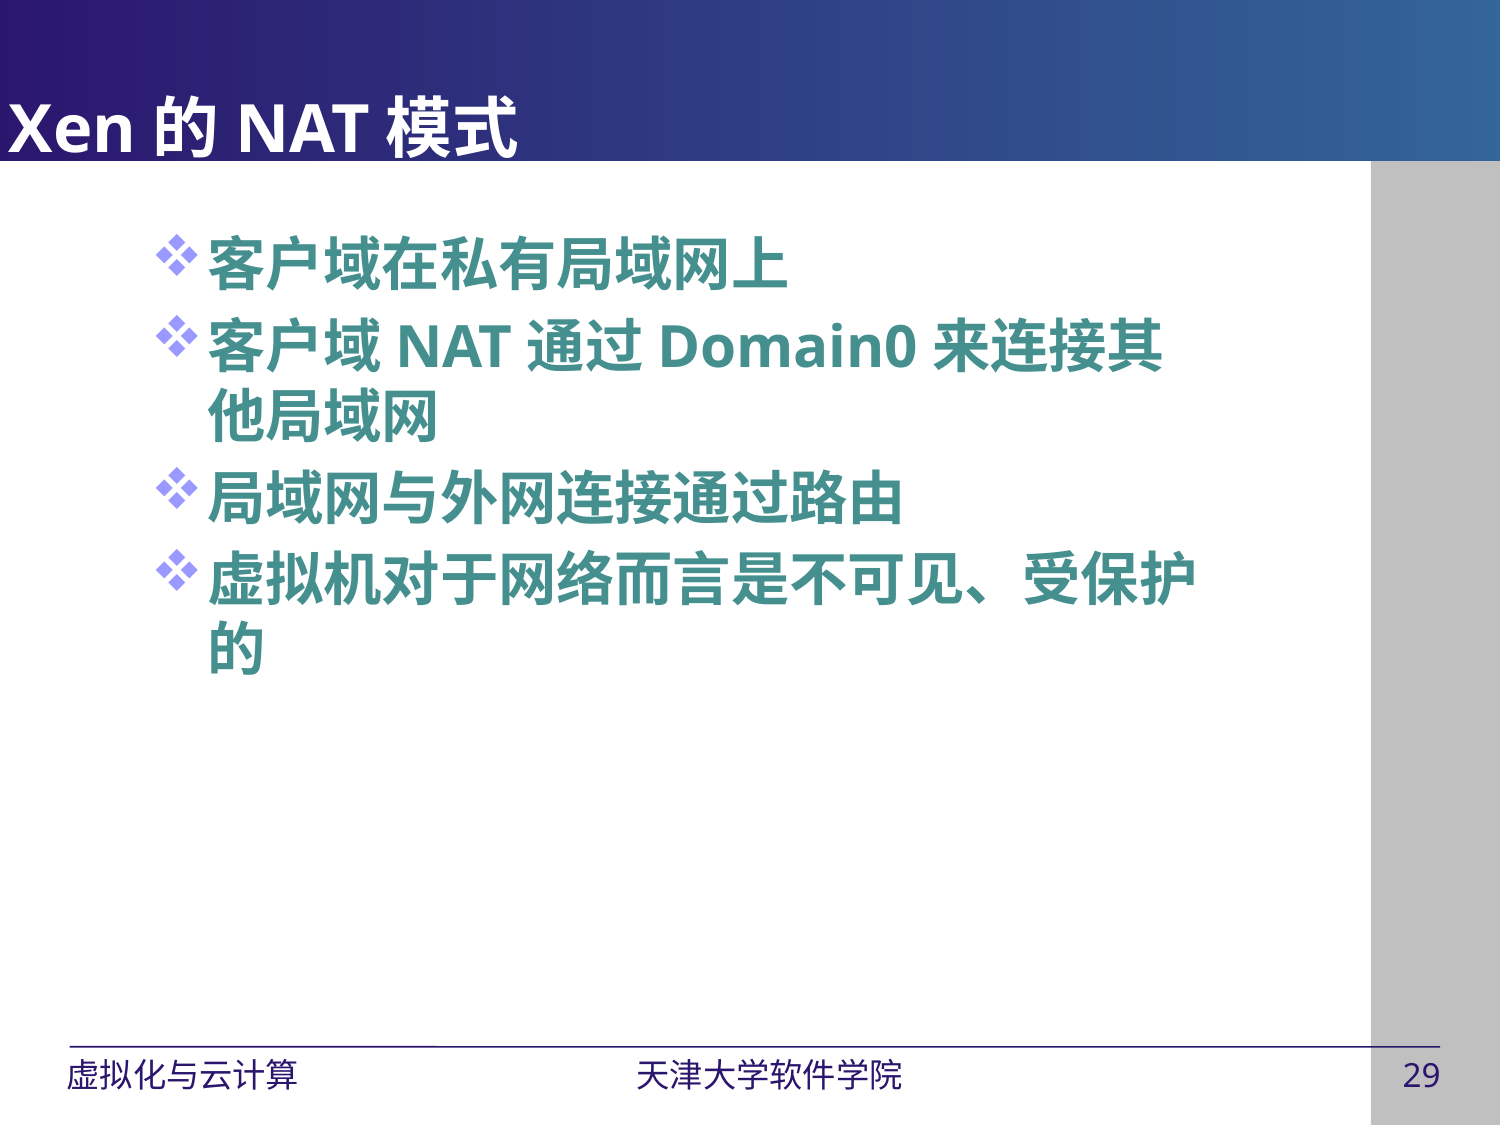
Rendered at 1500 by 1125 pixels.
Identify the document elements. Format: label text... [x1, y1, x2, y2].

list 客户域在私有局域网上 客户域NAT通过Domain0来连接其他局域网 局域网与外网连接通过路由 虚拟机对于网络而言是不可见、受保护的 [135, 219, 1233, 963]
title Xen的NAT模式 [0, 32, 1115, 221]
